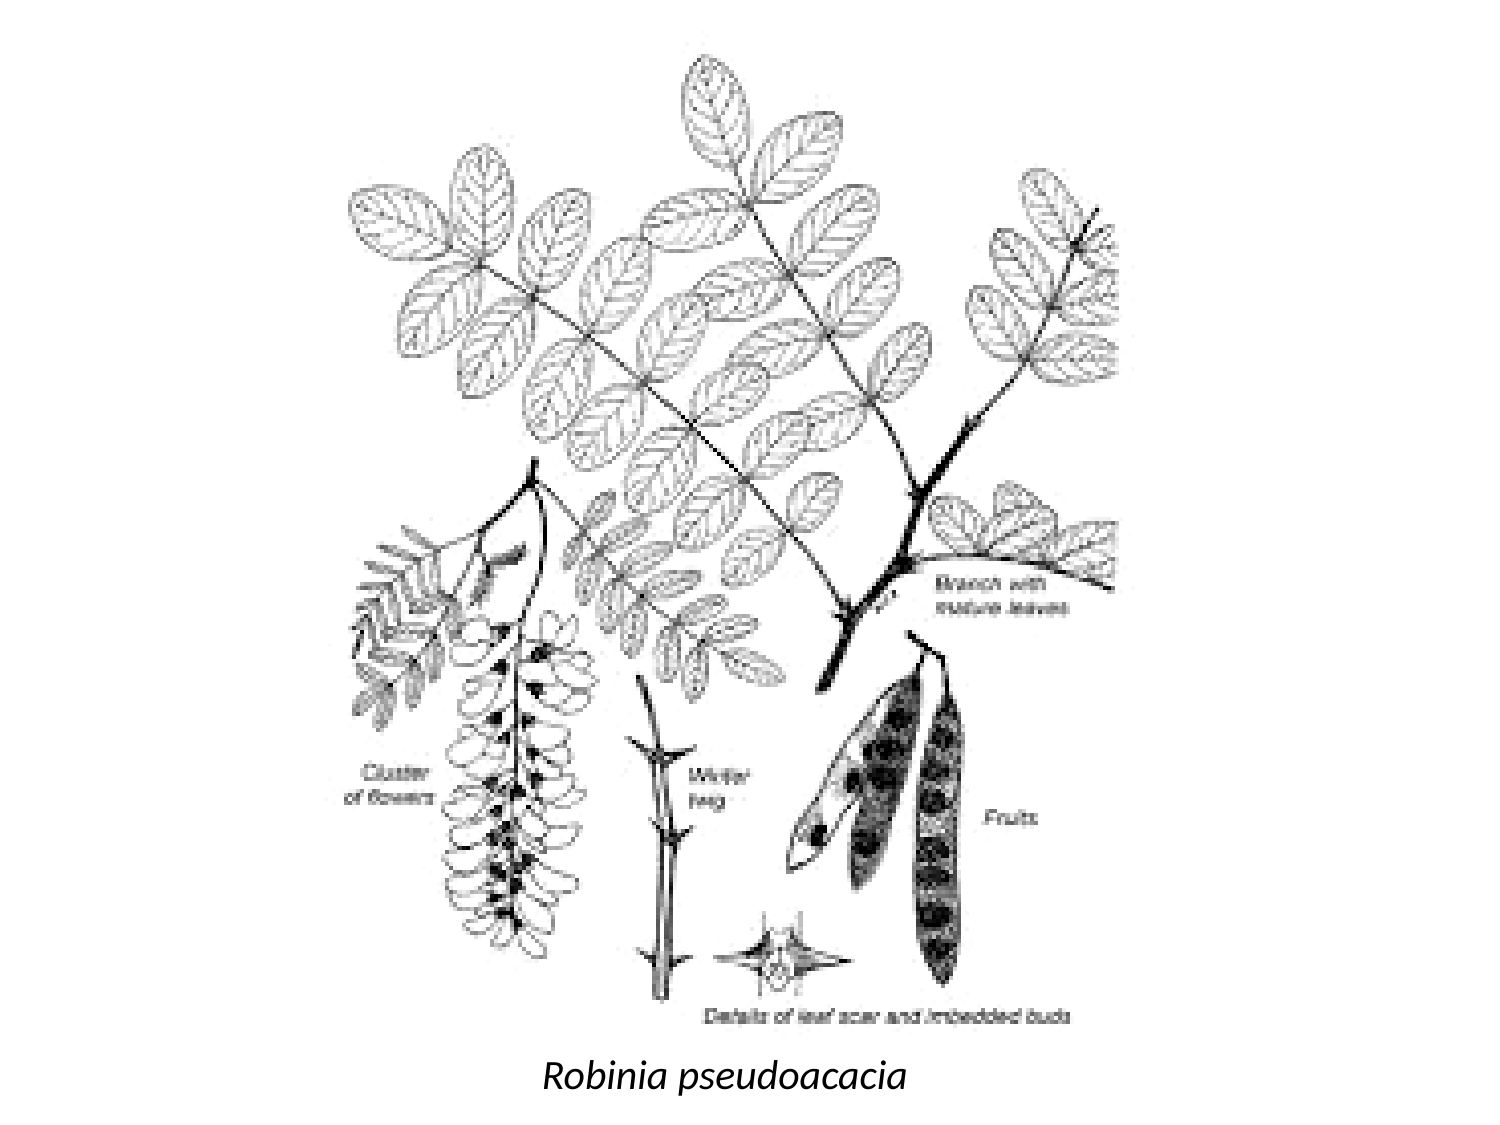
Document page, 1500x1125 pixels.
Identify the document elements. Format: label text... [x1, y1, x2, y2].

text_box Robinia pseudoacacia [527, 1049, 933, 1106]
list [324, 30, 1145, 1041]
